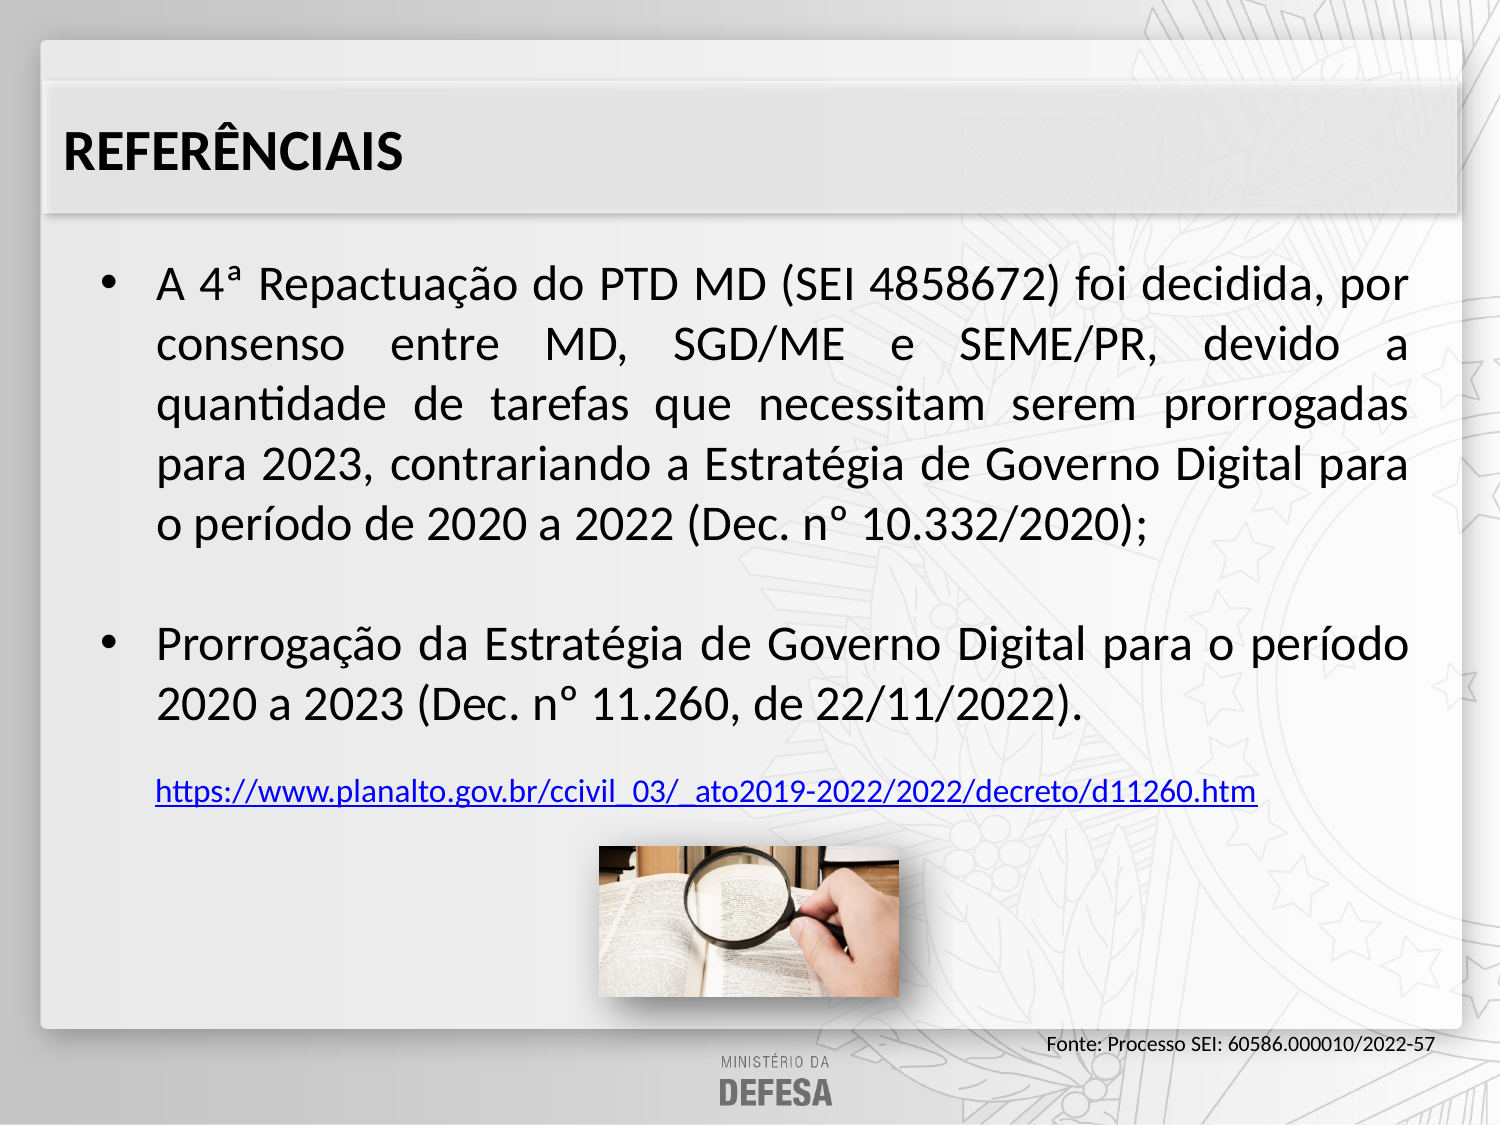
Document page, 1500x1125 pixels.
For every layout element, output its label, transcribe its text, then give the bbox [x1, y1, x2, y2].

text_box Fonte: Processo SEI: 60586.000010/2022-57 [956, 1021, 1489, 1064]
text_box A 4ª Repactuação do PTD MD (SEI 4858672) foi decidida, por consenso entre MD, SGD/ME e SEME/PR, devido a quantidade de tarefas que necessitam serem prorrogadas para 2023, contrariando a Estratégia de Governo Digital para o período de 2020 a 2022 (Dec. nº 10.332/2020); Prorrogação da Estratégia de Governo Digital para o período 2020 a 2023 (Dec. nº 11.260, de 22/11/2022). [85, 243, 1425, 739]
picture [0, 0, 1500, 1125]
text_box https://www.planalto.gov.br/ccivil_03/_ato2019-2022/2022/decreto/d11260.htm [139, 761, 1304, 817]
text_box [42, 80, 1458, 214]
title REFERÊNCIAIS [48, 94, 1463, 201]
